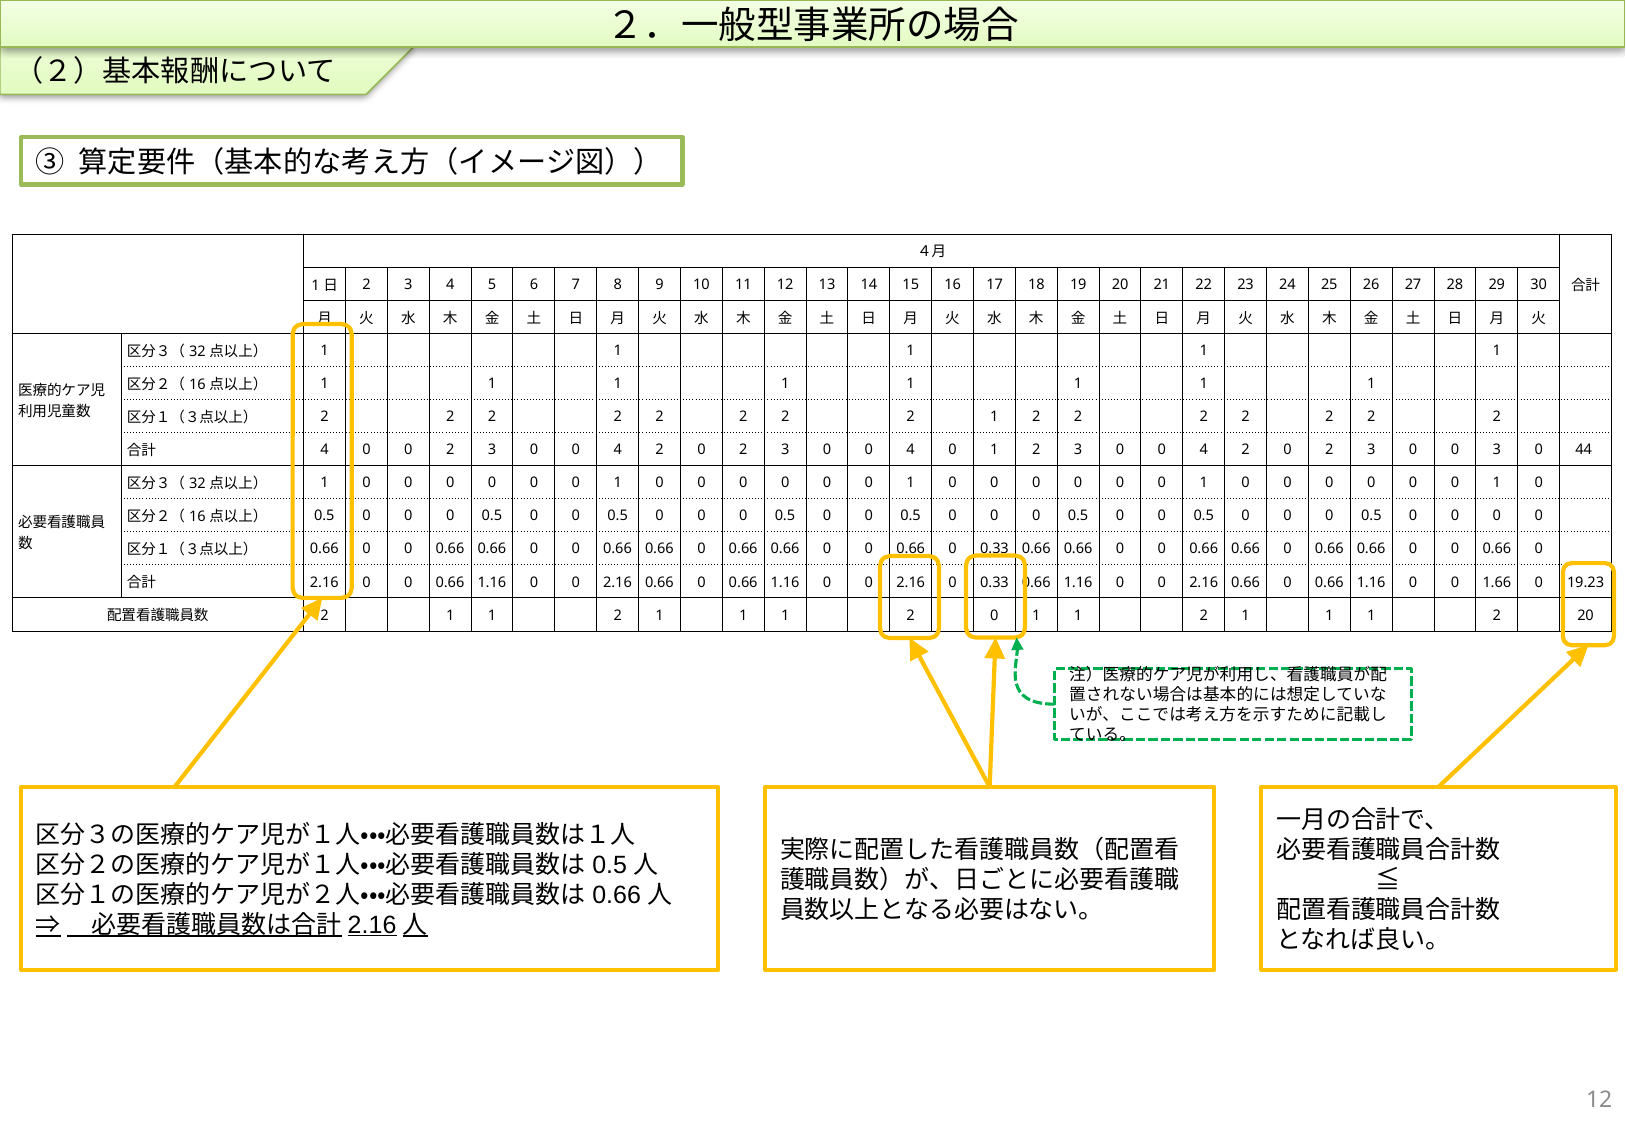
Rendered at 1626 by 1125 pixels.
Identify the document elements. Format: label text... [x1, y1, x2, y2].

table_cell 0 [1141, 499, 1182, 532]
table_cell 1 [597, 466, 638, 499]
table_cell 0 [1518, 499, 1559, 532]
table_cell 土 [1100, 301, 1140, 333]
table_cell 0.66 [1225, 532, 1266, 565]
table_cell 1.16 [1351, 565, 1392, 597]
table_cell 0 [354, 466, 387, 499]
table_cell [1225, 366, 1266, 400]
table_cell 1.16 [472, 565, 512, 597]
table_cell 0 [1141, 532, 1182, 565]
table_cell 水 [388, 301, 429, 333]
table_cell 2.16 [1183, 565, 1224, 597]
table_cell [1560, 499, 1611, 532]
table_cell [848, 366, 889, 400]
table_cell [1267, 400, 1308, 433]
table_cell 0 [388, 466, 429, 499]
table_cell 1 [890, 334, 931, 366]
table_cell 0 [1518, 433, 1559, 465]
table_cell [639, 334, 680, 366]
table_cell 23 [1225, 268, 1266, 300]
table_cell 3 [388, 268, 429, 300]
table_cell 0.66 [1058, 532, 1099, 565]
table_cell 0 [639, 466, 680, 499]
table_cell 1 [1183, 466, 1224, 499]
table_cell 1 [974, 400, 1015, 433]
table_cell 0 [354, 499, 387, 532]
table_cell 2 [639, 433, 680, 465]
table_cell 0 [723, 499, 764, 532]
table_cell 0 [639, 499, 680, 532]
table_cell 0.66 [639, 532, 680, 565]
table_cell 1.16 [1058, 565, 1099, 597]
table_cell [848, 334, 889, 366]
table_cell [681, 400, 722, 433]
table_cell [430, 334, 471, 366]
table_cell 2 [1351, 400, 1392, 433]
table_cell 17 [974, 268, 1015, 300]
table_cell 2 [1476, 400, 1517, 433]
table_cell 0 [351, 565, 387, 597]
table_cell 0 [1267, 433, 1308, 465]
table_cell 0 [1518, 532, 1559, 565]
table_cell 区分３（32点以上） [122, 466, 290, 499]
table_cell 0 [555, 466, 596, 499]
table_cell 1 [472, 598, 512, 631]
table_cell 2 [1309, 433, 1350, 465]
table_cell 2 [597, 400, 638, 433]
table_cell 0 [765, 466, 806, 499]
table_cell 0.5 [1183, 499, 1224, 532]
table_cell [1435, 598, 1475, 631]
table_cell [1351, 334, 1392, 366]
table_cell 1 [472, 366, 512, 400]
table_cell 22 [1183, 268, 1224, 300]
table_cell 1 [890, 366, 931, 400]
table_cell [1435, 334, 1475, 366]
table_cell [1518, 400, 1559, 433]
table_cell 0 [974, 466, 1015, 499]
table_cell 0 [388, 565, 429, 597]
table_cell 2 [723, 433, 764, 465]
table_cell 18 [1016, 268, 1057, 300]
table_cell [807, 334, 847, 366]
table_cell 0 [1058, 466, 1099, 499]
table_cell [1560, 366, 1611, 400]
table_cell 25 [1309, 268, 1350, 300]
table_cell 木 [723, 301, 764, 333]
table_cell 7 [555, 268, 596, 300]
table_cell 2 [723, 400, 764, 433]
table_cell 土 [1393, 301, 1434, 333]
table_cell 0 [430, 466, 471, 499]
table_cell 12 [765, 268, 806, 300]
table_cell [1560, 400, 1611, 433]
table_cell 0 [1267, 499, 1308, 532]
table_cell 0 [723, 466, 764, 499]
table_cell 0.66 [723, 565, 764, 597]
table_cell 月 [1476, 301, 1517, 333]
table_cell 6 [513, 268, 554, 300]
table_cell 1 [723, 598, 764, 631]
table_cell 1 [1225, 598, 1266, 631]
text_box [877, 553, 942, 641]
table_cell 水 [681, 301, 722, 333]
table_cell 0 [681, 532, 722, 565]
table_header [13, 235, 303, 333]
table_cell [1518, 366, 1559, 400]
table_cell [388, 334, 429, 366]
table_cell [1435, 366, 1475, 400]
table_cell 月 [890, 301, 931, 333]
table_cell 0 [1435, 532, 1475, 565]
table_cell [388, 598, 429, 631]
table_cell 2 [597, 598, 638, 631]
table_cell 木 [1016, 301, 1057, 333]
table_cell 0 [388, 499, 429, 532]
table_cell 0 [430, 499, 471, 532]
table_cell 0 [555, 565, 596, 597]
table_cell 8 [597, 268, 638, 300]
table_cell 0 [807, 532, 847, 565]
table_cell 合計 [122, 433, 290, 465]
table_cell 3 [765, 433, 806, 465]
table_cell 3 [1351, 433, 1392, 465]
text_box （２）基本報酬について [0, 56, 404, 96]
table_cell 区分２（16点以上） [122, 366, 289, 400]
table_cell [1100, 400, 1140, 433]
table_cell 2.16 [597, 565, 638, 597]
table_header ４月 [304, 235, 1559, 267]
table_cell 合計 [122, 565, 292, 597]
table_cell 3 [472, 433, 512, 465]
table_cell [1393, 366, 1434, 400]
table_cell 2 [430, 433, 471, 465]
table_cell 0 [807, 433, 847, 465]
text_box 注）医療的ケア児が利用し、看護職員が配置されない場合は基本的には想定していないが、ここでは考え方を示すために記載している。 [1052, 667, 1413, 742]
table_cell 0 [513, 466, 554, 499]
table_cell [932, 334, 973, 366]
table_cell 16 [932, 268, 973, 300]
table_cell 2 [1183, 400, 1224, 433]
table_cell 区分１（３点以上） [122, 400, 290, 433]
table_cell 2 [1476, 598, 1517, 631]
table_cell [1309, 366, 1350, 400]
table_cell 0 [1393, 433, 1434, 465]
table_cell 月 [304, 301, 345, 322]
table_cell [1267, 598, 1308, 631]
table_cell 1.66 [1476, 565, 1517, 597]
table_cell 0 [1141, 466, 1182, 499]
table_cell 0 [1435, 499, 1475, 532]
table_cell 0 [932, 433, 973, 465]
table_cell [1267, 334, 1308, 366]
table_cell 30 [1518, 268, 1559, 300]
table_cell [1267, 366, 1308, 400]
table_cell 0 [1100, 433, 1140, 465]
table_cell 0 [1141, 433, 1182, 465]
table_cell 0.66 [597, 532, 638, 565]
table_cell [1560, 334, 1611, 366]
table_cell 月 [597, 301, 638, 333]
table_cell 1 [1351, 366, 1392, 400]
table_cell 2 [765, 400, 806, 433]
table_cell [723, 366, 764, 400]
table_cell 金 [1351, 301, 1392, 333]
table_cell 0 [1100, 565, 1140, 597]
table_cell 21 [1141, 268, 1182, 300]
table_cell [1476, 366, 1517, 400]
table_cell 1 [890, 466, 931, 499]
table_cell [974, 366, 1015, 400]
table_cell 1 [1351, 598, 1392, 631]
table_cell 3 [1058, 433, 1099, 465]
table_cell [388, 400, 429, 433]
table_cell 0 [1141, 565, 1182, 597]
table_cell 15 [890, 268, 931, 300]
table_cell [1100, 366, 1140, 400]
table_cell [513, 334, 554, 366]
table_cell 24 [1267, 268, 1308, 300]
table_cell 0 [848, 499, 889, 532]
table_cell 0.66 [1476, 532, 1517, 565]
table_cell 1 [765, 598, 806, 631]
table_cell 0 [555, 532, 596, 565]
table_cell 金 [1058, 301, 1099, 333]
table_cell 3 [1476, 433, 1517, 465]
table_cell [681, 334, 722, 366]
table_cell 0.5 [1058, 499, 1099, 532]
table_cell 1 [1183, 334, 1224, 366]
table_cell 0 [807, 466, 847, 499]
table_cell 1日 [304, 268, 345, 300]
table_cell 0 [354, 532, 387, 565]
table_cell 火 [639, 301, 680, 333]
slide_number 11 [1248, 1070, 1625, 1125]
table_cell 0 [388, 532, 429, 565]
table_cell 2 [325, 600, 345, 631]
table_cell 0 [1267, 466, 1308, 499]
table_cell [1435, 400, 1475, 433]
table_cell 0 [1435, 433, 1475, 465]
table_cell [1141, 400, 1182, 433]
text_box ③ 算定要件（基本的な考え方（イメージ図）） [19, 135, 685, 187]
text_box 実際に配置した看護職員数（配置看護職員数）が、日ごとに必要看護職員数以上となる必要はない。 [763, 785, 1216, 972]
table_cell 0 [848, 466, 889, 499]
text_box [290, 321, 354, 600]
table_cell 0 [681, 565, 722, 597]
table_cell 0 [1435, 466, 1475, 499]
table_cell 0 [1267, 565, 1308, 597]
table_cell [1100, 334, 1140, 366]
table_cell [765, 334, 806, 366]
table_cell [848, 400, 889, 433]
table_cell [974, 334, 1015, 366]
table_cell 14 [848, 268, 889, 300]
table_cell 1 [597, 366, 638, 400]
table_cell 1 [974, 433, 1015, 465]
table_cell [354, 366, 387, 400]
table_cell [472, 334, 512, 366]
table_cell [555, 334, 596, 366]
table_cell [639, 366, 680, 400]
table_cell 0.66 [430, 532, 471, 565]
table_cell 火 [1225, 301, 1266, 333]
table_cell 9 [639, 268, 680, 300]
table_cell 1 [1309, 598, 1350, 631]
table_cell 2 [1183, 598, 1224, 631]
table_cell 2 [639, 400, 680, 433]
table_cell 1 [597, 334, 638, 366]
table_cell 水 [1267, 301, 1308, 333]
table_cell 4 [597, 433, 638, 465]
table_cell 1 [1183, 366, 1224, 400]
table_cell 44 [1560, 433, 1611, 465]
table_cell 0 [932, 466, 973, 499]
table_cell 配置看護職員数 [13, 598, 172, 631]
table_cell [354, 400, 387, 433]
table_cell 13 [807, 268, 847, 300]
table_cell [1100, 598, 1140, 631]
table_cell 0 [1393, 565, 1434, 597]
table_cell 2 [1225, 433, 1266, 465]
table_cell 28 [1435, 268, 1475, 300]
text_box 区分３の医療的ケア児が１人・・・必要看護職員数は１人 区分２の医療的ケア児が１人・・・必要看護職員数は0.5人 区分１の医療的ケア児が２人・・・必要看護職員数は0.66人 ⇒ 必要看護職員数は合計2.16人 [19, 785, 720, 972]
table_cell 0 [1309, 466, 1350, 499]
table_cell [1141, 366, 1182, 400]
table_cell 0 [848, 565, 877, 597]
table_cell 0 [1100, 499, 1140, 532]
table_cell [1309, 334, 1350, 366]
table_cell 0 [513, 565, 554, 597]
table_cell 2 [1058, 400, 1099, 433]
table_cell [807, 598, 847, 631]
table_cell 0 [1435, 565, 1475, 597]
table_cell 0 [848, 532, 889, 565]
table_cell 区分３（32点以上） [122, 334, 290, 366]
table_cell [1560, 466, 1611, 499]
table_cell [513, 598, 554, 631]
text_box [963, 553, 1028, 640]
table_cell [513, 400, 554, 433]
table_cell 0.66 [1183, 532, 1224, 565]
table_cell 0.66 [472, 532, 512, 565]
table_cell 日 [848, 301, 889, 333]
table_cell 27 [1393, 268, 1434, 300]
table_cell 2 [1016, 433, 1057, 465]
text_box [1016, 637, 1055, 705]
table_cell 金 [765, 301, 806, 333]
table_cell 29 [1476, 268, 1517, 300]
table_cell 土 [513, 301, 554, 333]
table_cell 10 [681, 268, 722, 300]
text_box [1560, 560, 1617, 648]
table_cell 5 [472, 268, 512, 300]
table_cell 0.5 [765, 499, 806, 532]
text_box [989, 637, 996, 788]
table_cell [723, 334, 764, 366]
table_cell 0 [1225, 466, 1266, 499]
table_cell 0.33 [974, 532, 1015, 553]
table_cell 0 [932, 532, 973, 565]
table_cell 0 [472, 466, 512, 499]
table_cell 4 [1183, 433, 1224, 465]
table_cell 0 [1100, 466, 1140, 499]
table_cell 1 [765, 366, 806, 400]
table_cell [1518, 598, 1559, 631]
table_cell [932, 400, 973, 433]
table_cell 0.66 [1016, 532, 1057, 565]
table_cell 0 [1518, 466, 1559, 499]
table_cell [513, 366, 554, 400]
table_cell 0.66 [1309, 532, 1350, 565]
table_cell 0.66 [430, 565, 471, 597]
table_cell 1 [1027, 598, 1057, 631]
table_cell [1393, 598, 1434, 631]
table_cell 0.66 [1351, 532, 1392, 565]
table_cell 0 [942, 565, 963, 597]
table_cell [354, 334, 387, 366]
table_cell [1141, 334, 1182, 366]
table_cell 日 [1141, 301, 1182, 333]
table_cell 0 [1100, 532, 1140, 565]
table_cell [1393, 334, 1434, 366]
table_cell 0 [555, 433, 596, 465]
table_cell 0.5 [472, 499, 512, 532]
table_cell 11 [723, 268, 764, 300]
table_cell 0 [1393, 532, 1434, 565]
table_cell 1 [639, 598, 680, 631]
table_cell 19 [1058, 268, 1099, 300]
table_cell 0.66 [765, 532, 806, 565]
text_box 一月の合計で、 必要看護職員合計数 ≦ 配置看護職員合計数 となれば良い。 [1259, 785, 1618, 972]
table_cell [932, 366, 973, 400]
table_cell 0 [807, 565, 847, 597]
table_cell 0 [807, 499, 847, 532]
table_cell 0 [555, 499, 596, 532]
table_cell 土 [807, 301, 847, 333]
table_cell 2 [430, 400, 471, 433]
table_cell [941, 598, 964, 631]
table_cell [1016, 334, 1057, 366]
table_cell [430, 366, 471, 400]
table_header 合計 [1560, 235, 1611, 333]
table_cell 火 [932, 301, 973, 333]
table_cell 1 [1476, 466, 1517, 499]
table_cell [1141, 598, 1182, 631]
table_cell 火 [1518, 301, 1559, 333]
table_cell 1 [1476, 334, 1517, 366]
table_cell [1225, 334, 1266, 366]
table_cell 0 [1225, 499, 1266, 532]
table_cell 4 [890, 433, 931, 465]
table_cell [1518, 334, 1559, 366]
table_cell 0 [1351, 466, 1392, 499]
table_cell 金 [472, 301, 512, 333]
table_cell 0 [681, 499, 722, 532]
table_cell [555, 598, 596, 631]
text_box ２．一般型事業所の場合 [0, 0, 1625, 48]
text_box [1438, 644, 1589, 788]
table_cell 1.16 [765, 565, 806, 597]
table_cell [807, 366, 847, 400]
table_cell 0 [388, 433, 429, 465]
table_cell 月 [1183, 301, 1224, 333]
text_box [174, 597, 323, 788]
table_cell 26 [1351, 268, 1392, 300]
table_cell 必要看護職員数 [13, 466, 121, 597]
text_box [909, 637, 987, 788]
table_cell 1 [430, 598, 471, 631]
table_cell 1 [1058, 598, 1099, 631]
table_cell 0 [1309, 499, 1350, 532]
table_cell 20 [1100, 268, 1140, 300]
table_cell [1560, 532, 1611, 565]
table_cell 0.66 [723, 532, 764, 565]
table_cell 0 [932, 499, 973, 532]
table_cell 日 [1435, 301, 1475, 333]
table_cell 4 [430, 268, 471, 300]
table_cell 0.66 [1309, 565, 1350, 597]
table_cell 0 [1393, 466, 1434, 499]
table_cell 0 [1518, 565, 1559, 597]
table_cell 0 [681, 466, 722, 499]
table_cell 0.5 [890, 499, 931, 532]
table_cell 1 [1058, 366, 1099, 400]
table_cell 水 [974, 301, 1015, 333]
table_cell 0 [681, 433, 722, 465]
table_cell 0.66 [890, 532, 931, 554]
table_cell 2 [890, 400, 931, 433]
table_cell 0 [848, 433, 889, 465]
table_cell 0 [1267, 532, 1308, 565]
table_cell 医療的ケア児利用児童数 [13, 334, 121, 465]
table_cell [681, 598, 722, 631]
table_cell 2 [472, 400, 512, 433]
table_cell 木 [1309, 301, 1350, 333]
table_cell 0 [354, 433, 387, 465]
table_cell 区分１（３点以上） [122, 532, 290, 565]
table_cell [807, 400, 847, 433]
table_cell 0 [1016, 499, 1057, 532]
table_cell 0 [1016, 466, 1057, 499]
table_cell 0.5 [597, 499, 638, 532]
table_cell 2 [1016, 400, 1057, 433]
table_cell 0 [1476, 499, 1517, 532]
table_cell 0 [974, 499, 1015, 532]
table_cell 2 [346, 268, 387, 300]
table_cell [681, 366, 722, 400]
table_cell [346, 598, 387, 631]
table_cell [848, 598, 878, 631]
table_cell 0.66 [639, 565, 680, 597]
table_cell [1393, 400, 1434, 433]
table_cell [388, 366, 429, 400]
table_cell 0 [513, 532, 554, 565]
table_cell 0 [1393, 499, 1434, 532]
table_cell [555, 400, 596, 433]
table_cell 火 [346, 301, 387, 333]
table_cell [555, 366, 596, 400]
table_cell [1058, 334, 1099, 366]
table_cell 2 [1225, 400, 1266, 433]
table_cell 木 [430, 301, 471, 333]
table_cell 0.5 [1351, 499, 1392, 532]
table_cell 区分２（16点以上） [122, 499, 290, 532]
table_cell 2 [1309, 400, 1350, 433]
table_cell [1016, 366, 1057, 400]
table_cell 0 [513, 499, 554, 532]
table_cell 0 [513, 433, 554, 465]
table_cell 0.66 [1028, 565, 1057, 597]
table_cell 日 [555, 301, 596, 333]
table_cell 0.66 [1225, 565, 1266, 597]
